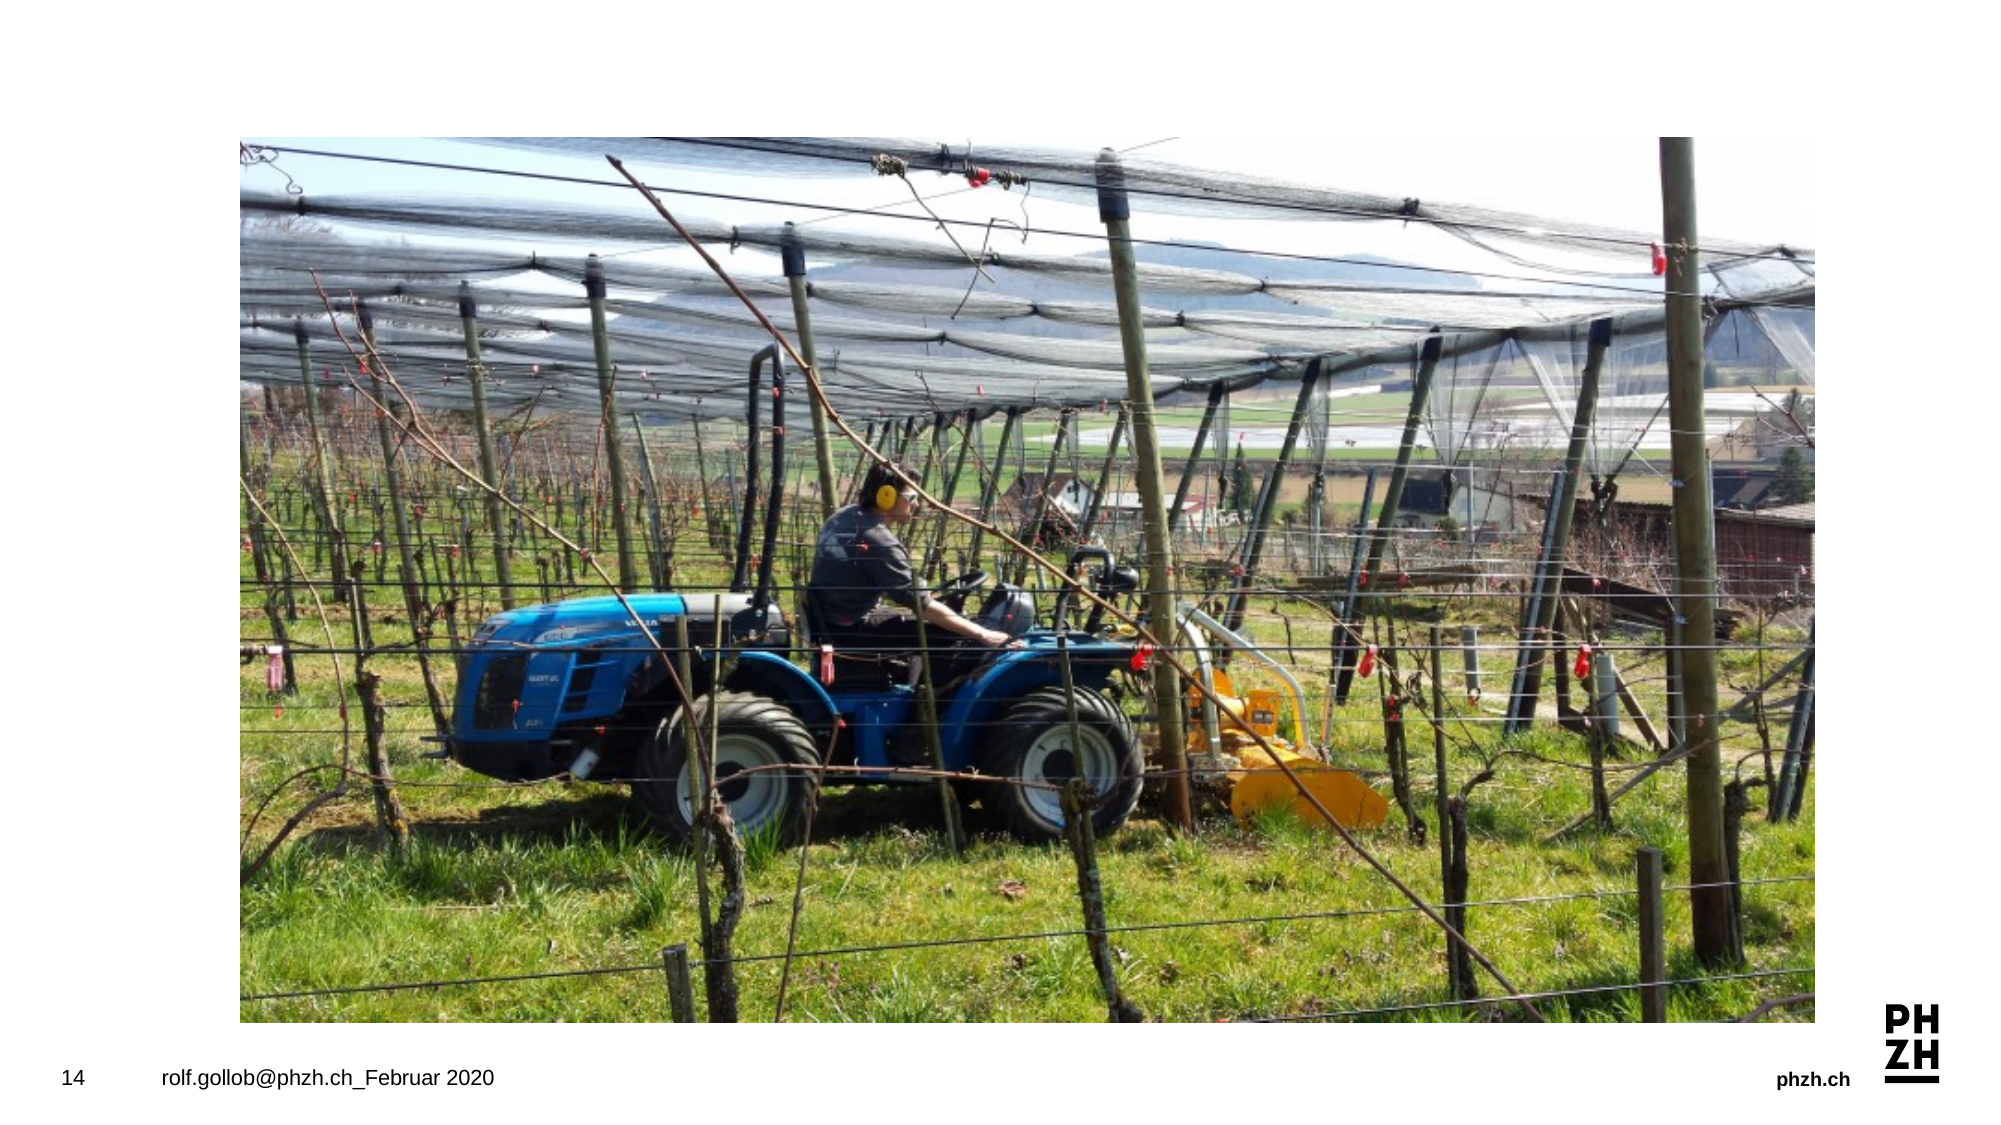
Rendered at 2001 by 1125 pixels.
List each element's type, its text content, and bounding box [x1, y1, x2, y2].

picture [240, 136, 1815, 1024]
footer rolf.gollob@phzh.ch_Februar 2020 [161, 1058, 1302, 1103]
slide_number 14 [61, 1058, 109, 1103]
